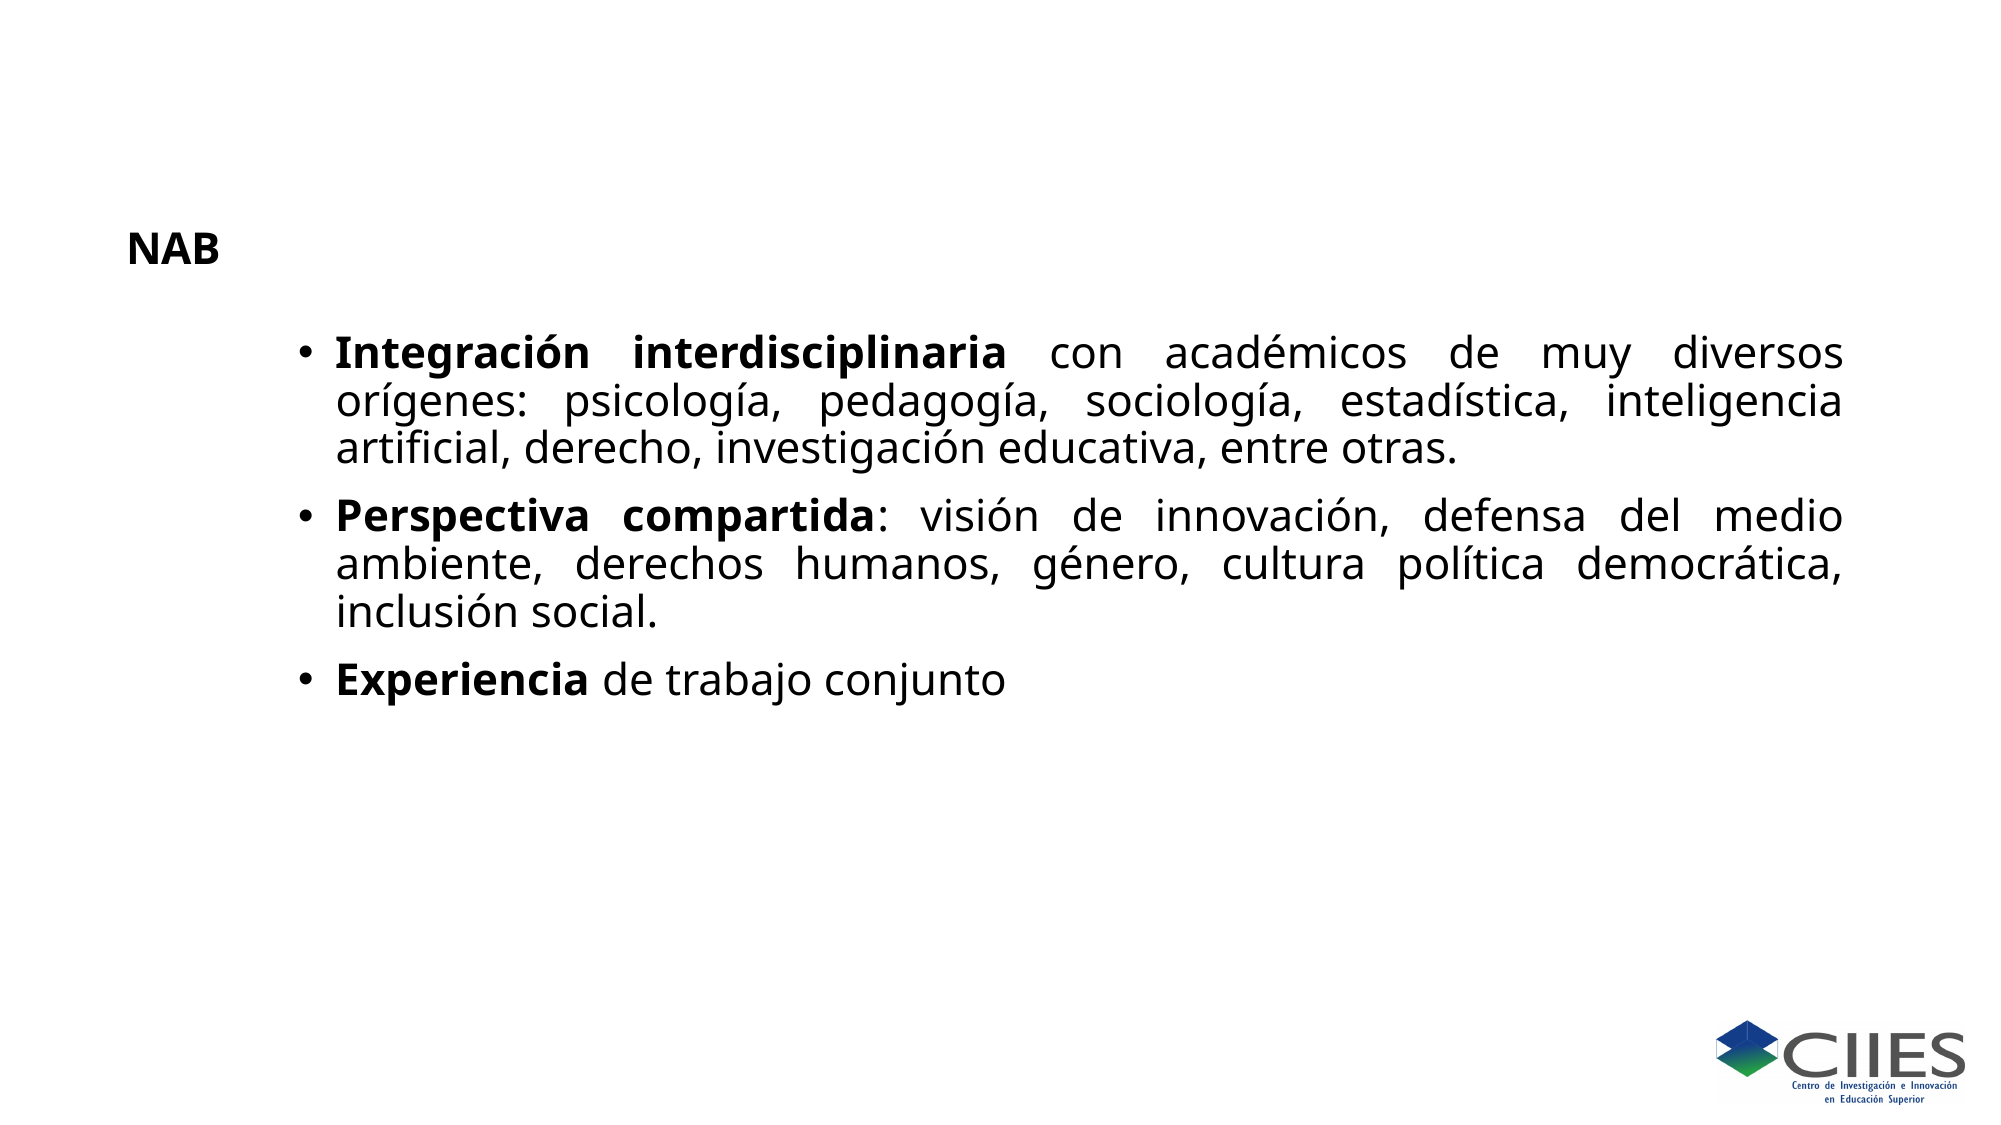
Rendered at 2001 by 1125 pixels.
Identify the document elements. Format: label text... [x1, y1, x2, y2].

list Integración interdisciplinaria con académicos de muy diversos orígenes: psicología, pedagogía, sociología, estadística, inteligencia artificial, derecho, investigación educativa, entre otras. Perspectiva compartida: visión de innovación, defensa del medio ambiente, derechos humanos, género, cultura política democrática, inclusión social. Experiencia de trabajo conjunto [283, 322, 1861, 1000]
title NAB [111, 218, 1869, 282]
picture [1716, 1020, 1965, 1105]
